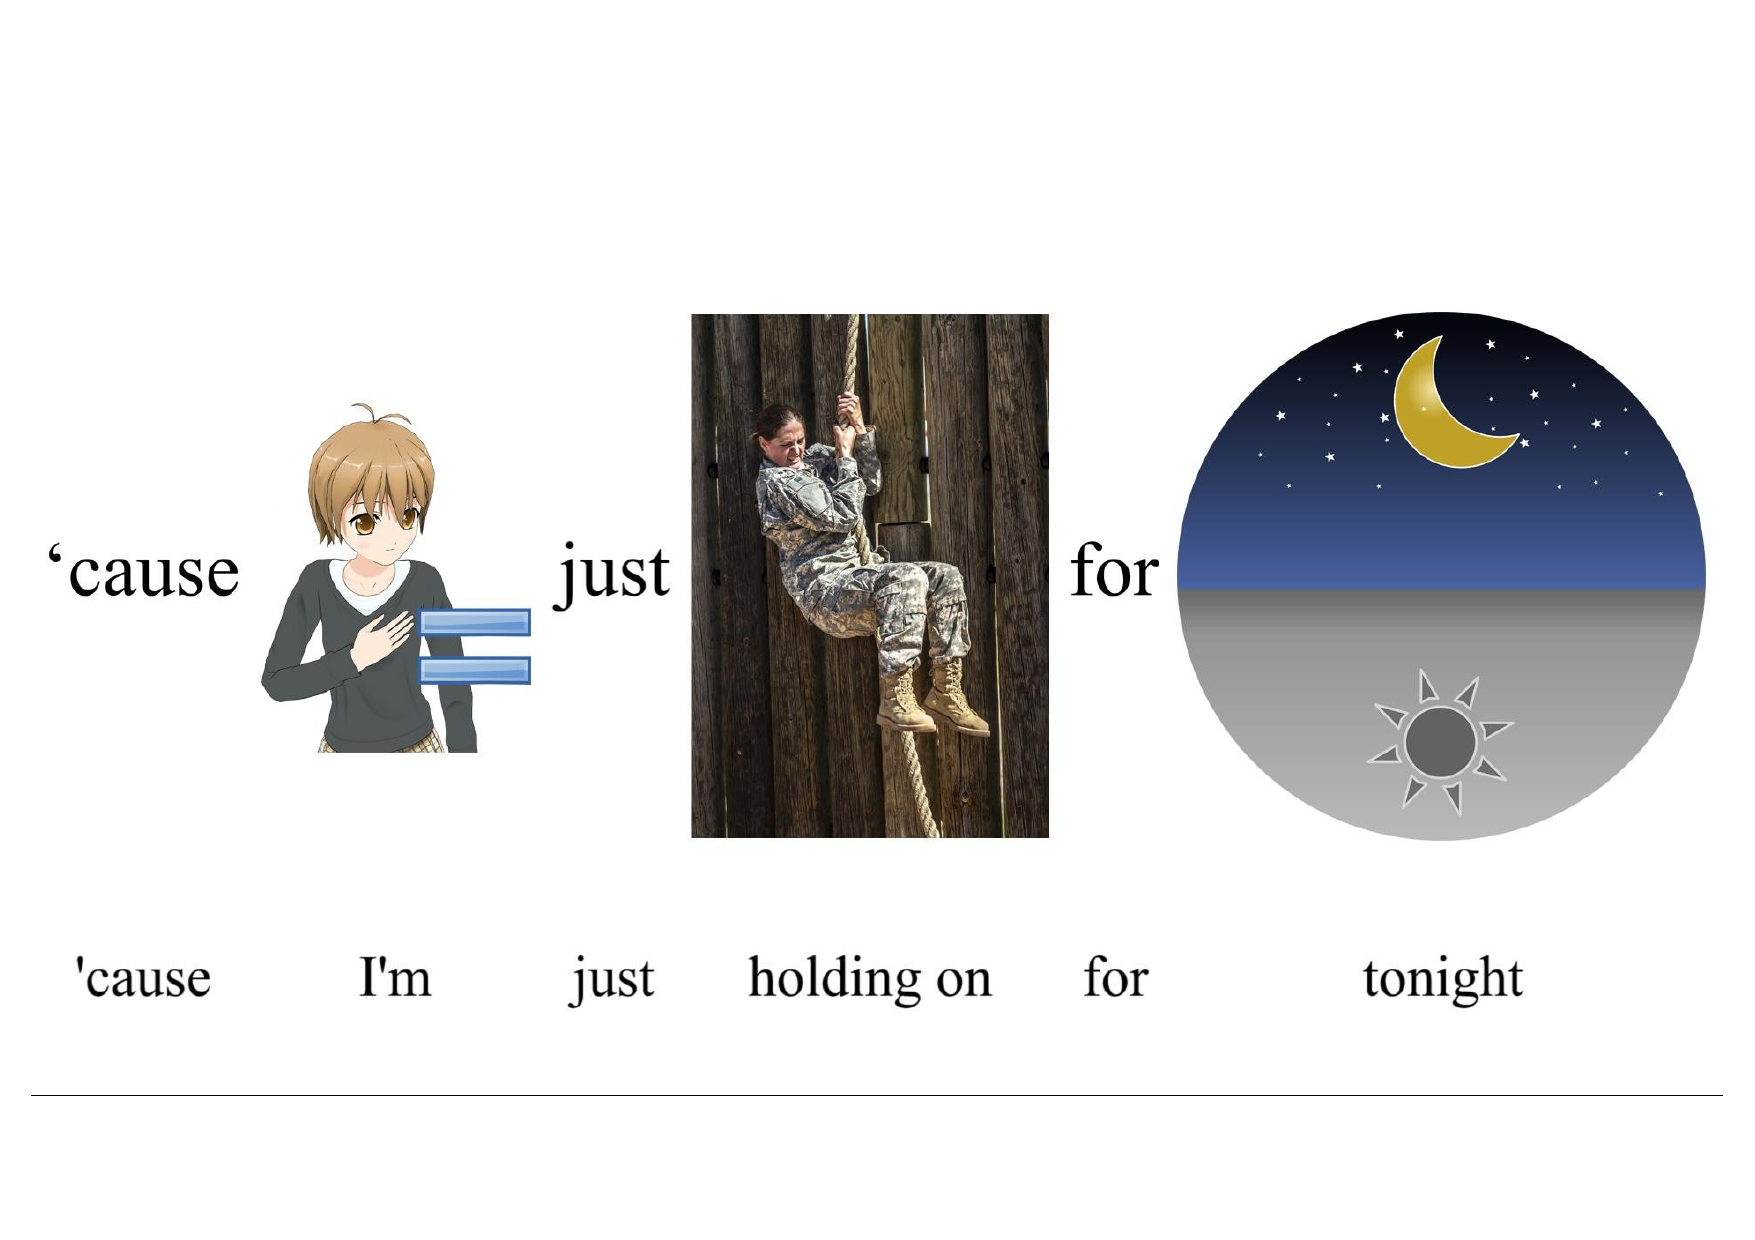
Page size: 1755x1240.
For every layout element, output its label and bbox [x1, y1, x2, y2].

text_box [31, 306, 1723, 1096]
